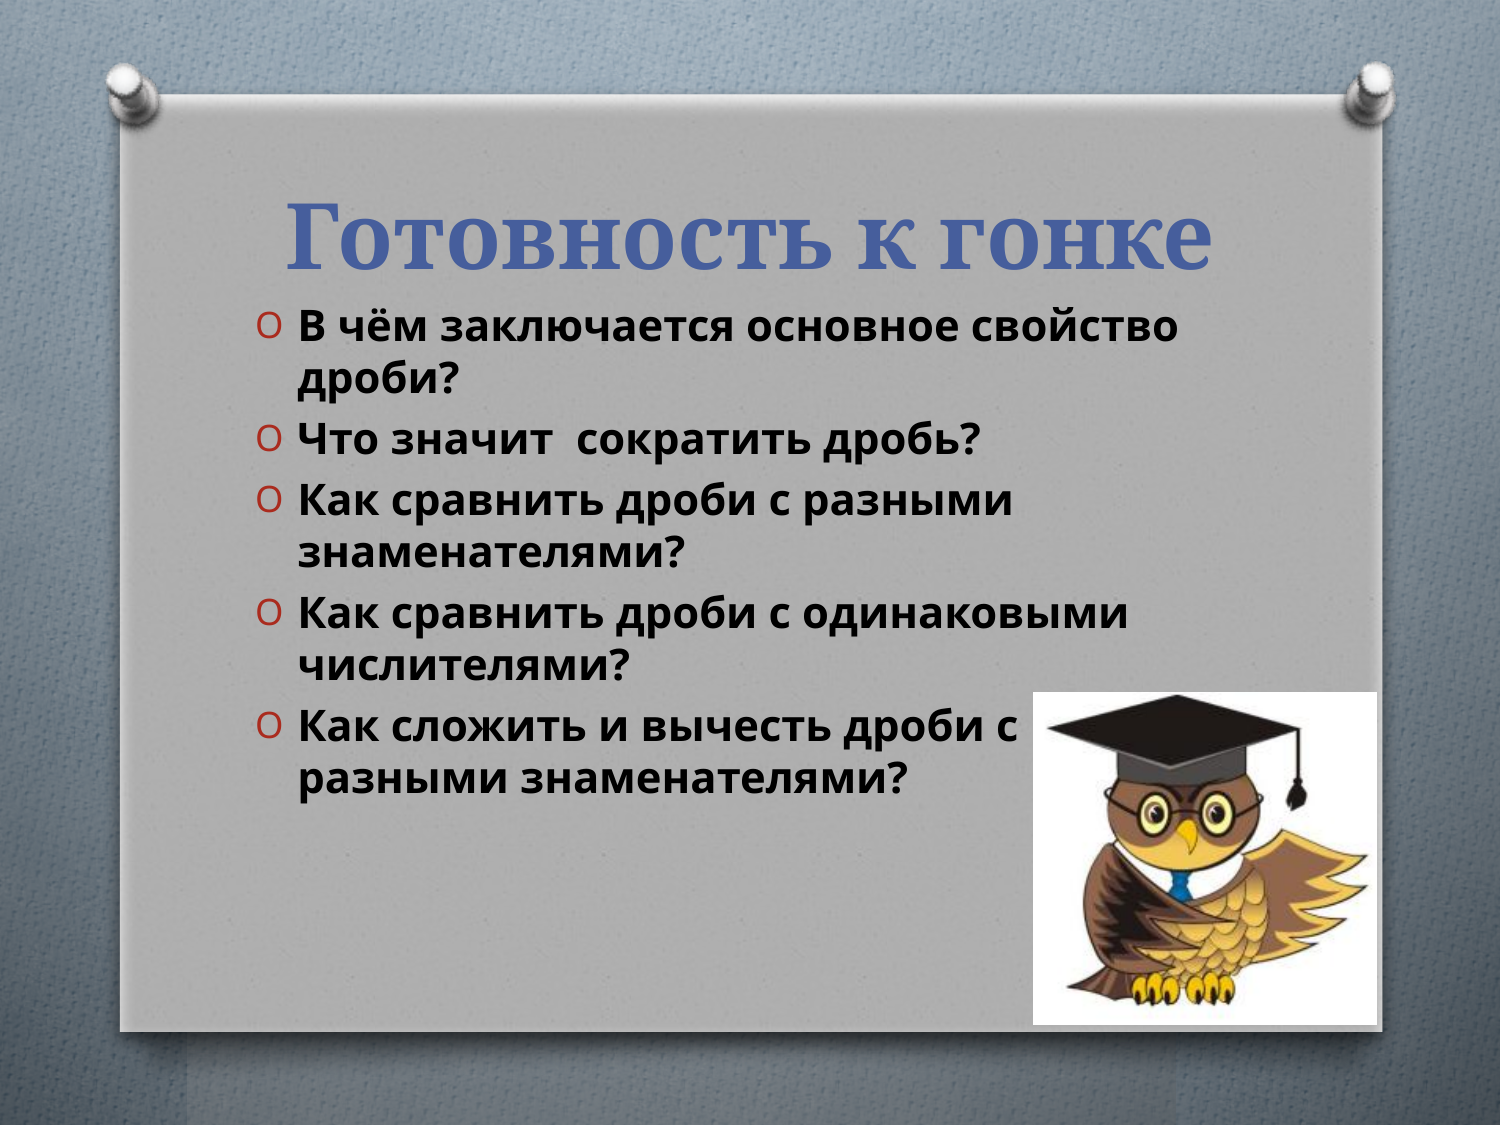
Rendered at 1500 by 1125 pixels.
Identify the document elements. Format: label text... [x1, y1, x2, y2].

picture [1317, 34, 1437, 156]
picture [76, 30, 198, 153]
list В чём заключается основное свойство дроби? Что значит сократить дробь? Как сравнить дроби с разными знаменателями? Как сравнить дроби с одинаковыми числителями? Как сложить и вычесть дроби с разными знаменателями? [240, 290, 1223, 811]
title Готовность к гонке [179, 134, 1323, 332]
picture [1033, 692, 1377, 1025]
